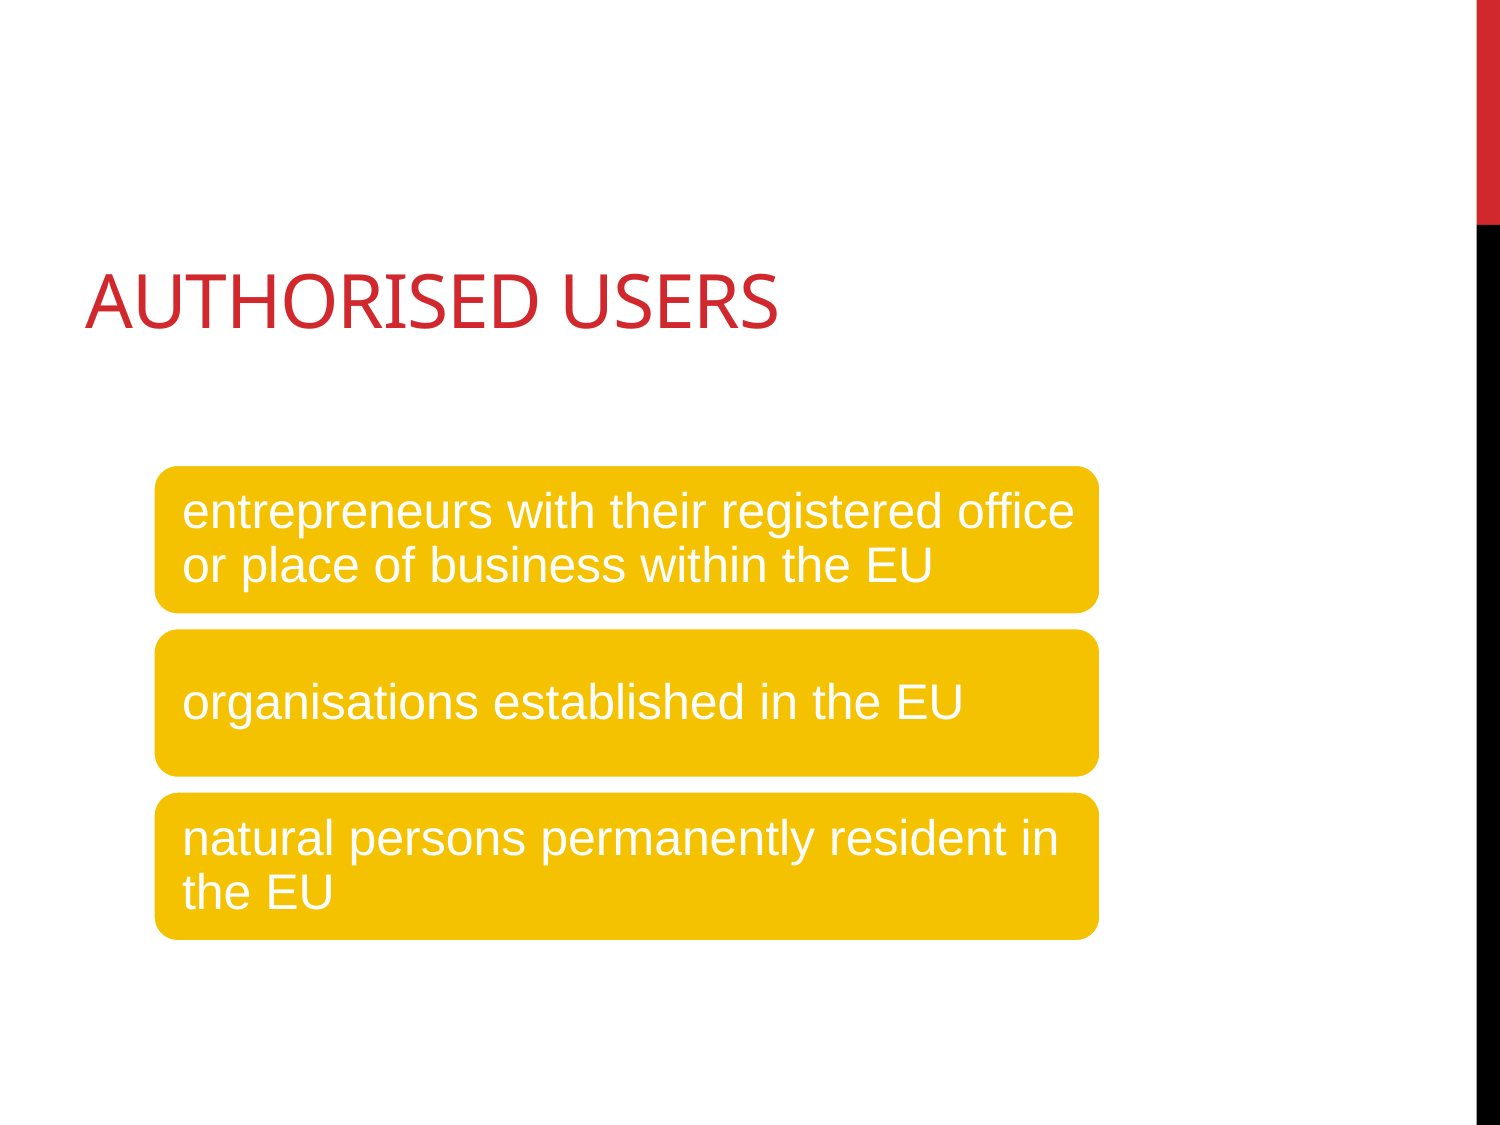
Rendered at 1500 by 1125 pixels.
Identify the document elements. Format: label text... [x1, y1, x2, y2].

title Authorised users [70, 175, 1421, 351]
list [151, 432, 1103, 974]
